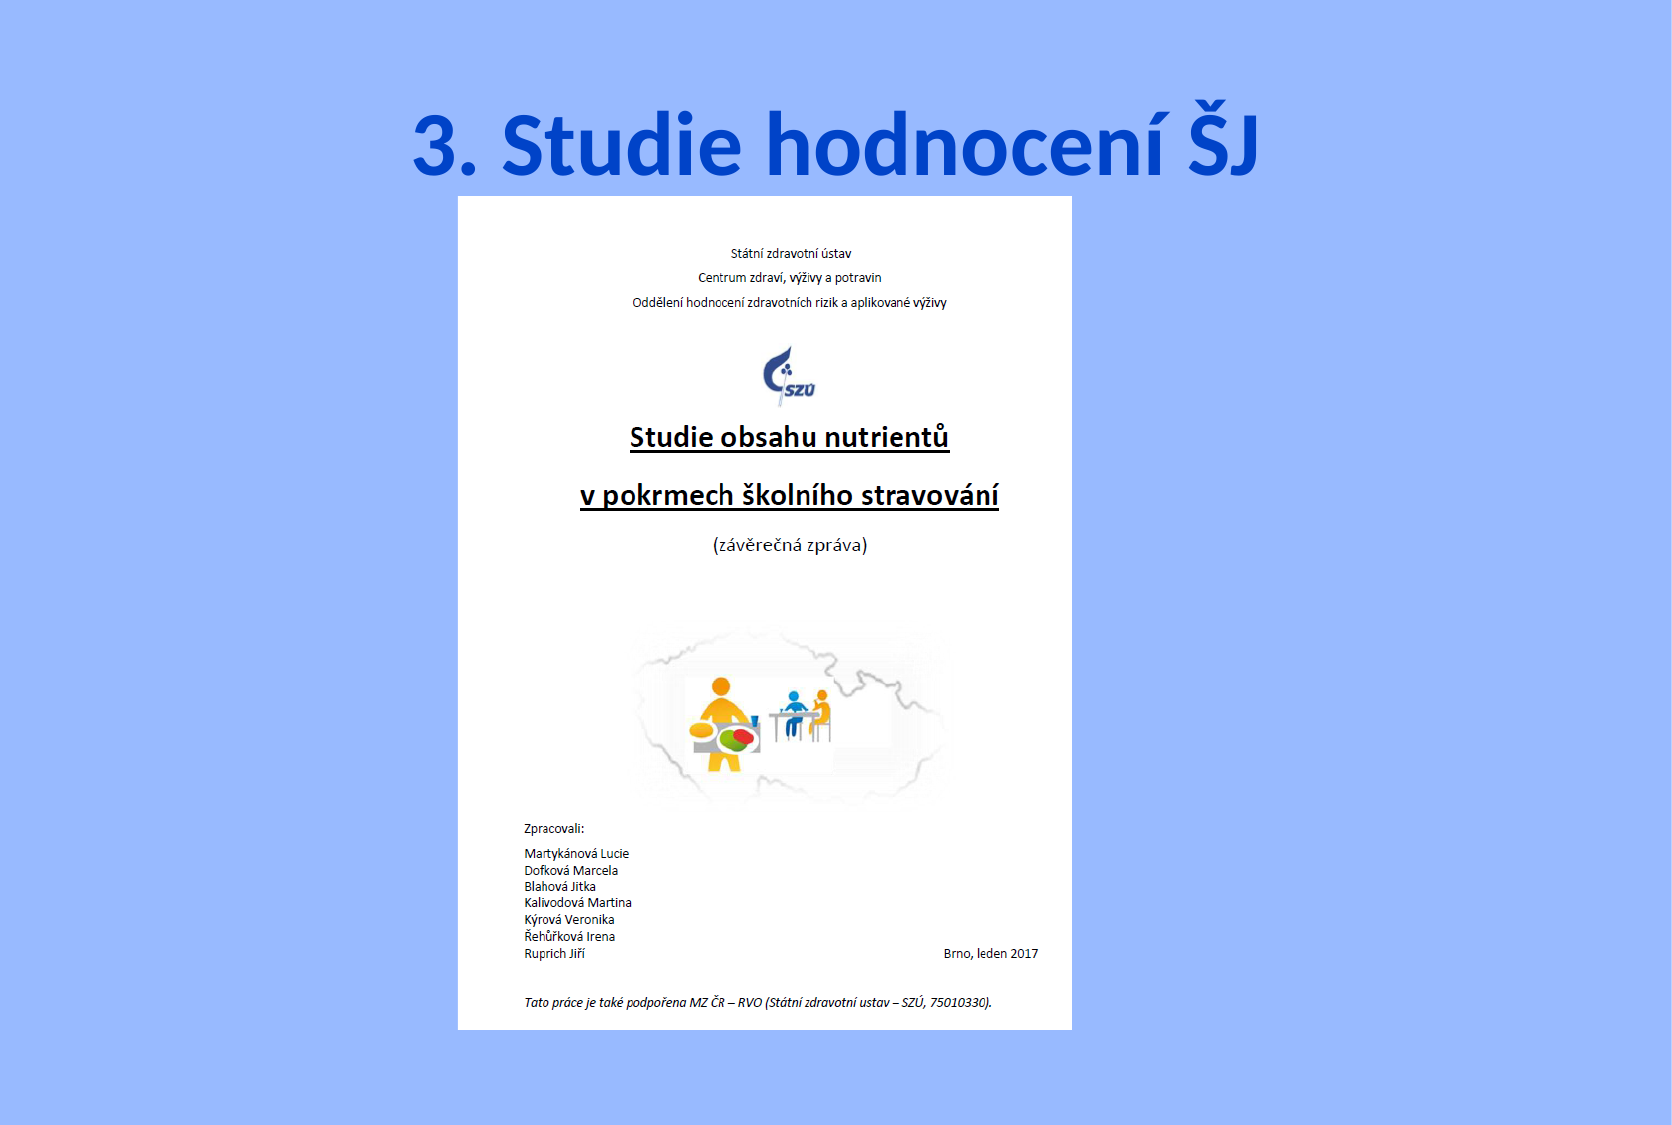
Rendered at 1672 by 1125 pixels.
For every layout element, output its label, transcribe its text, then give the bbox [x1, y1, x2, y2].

picture [457, 195, 1073, 1030]
title 3. Studie hodnocení ŠJ [83, 45, 1588, 233]
